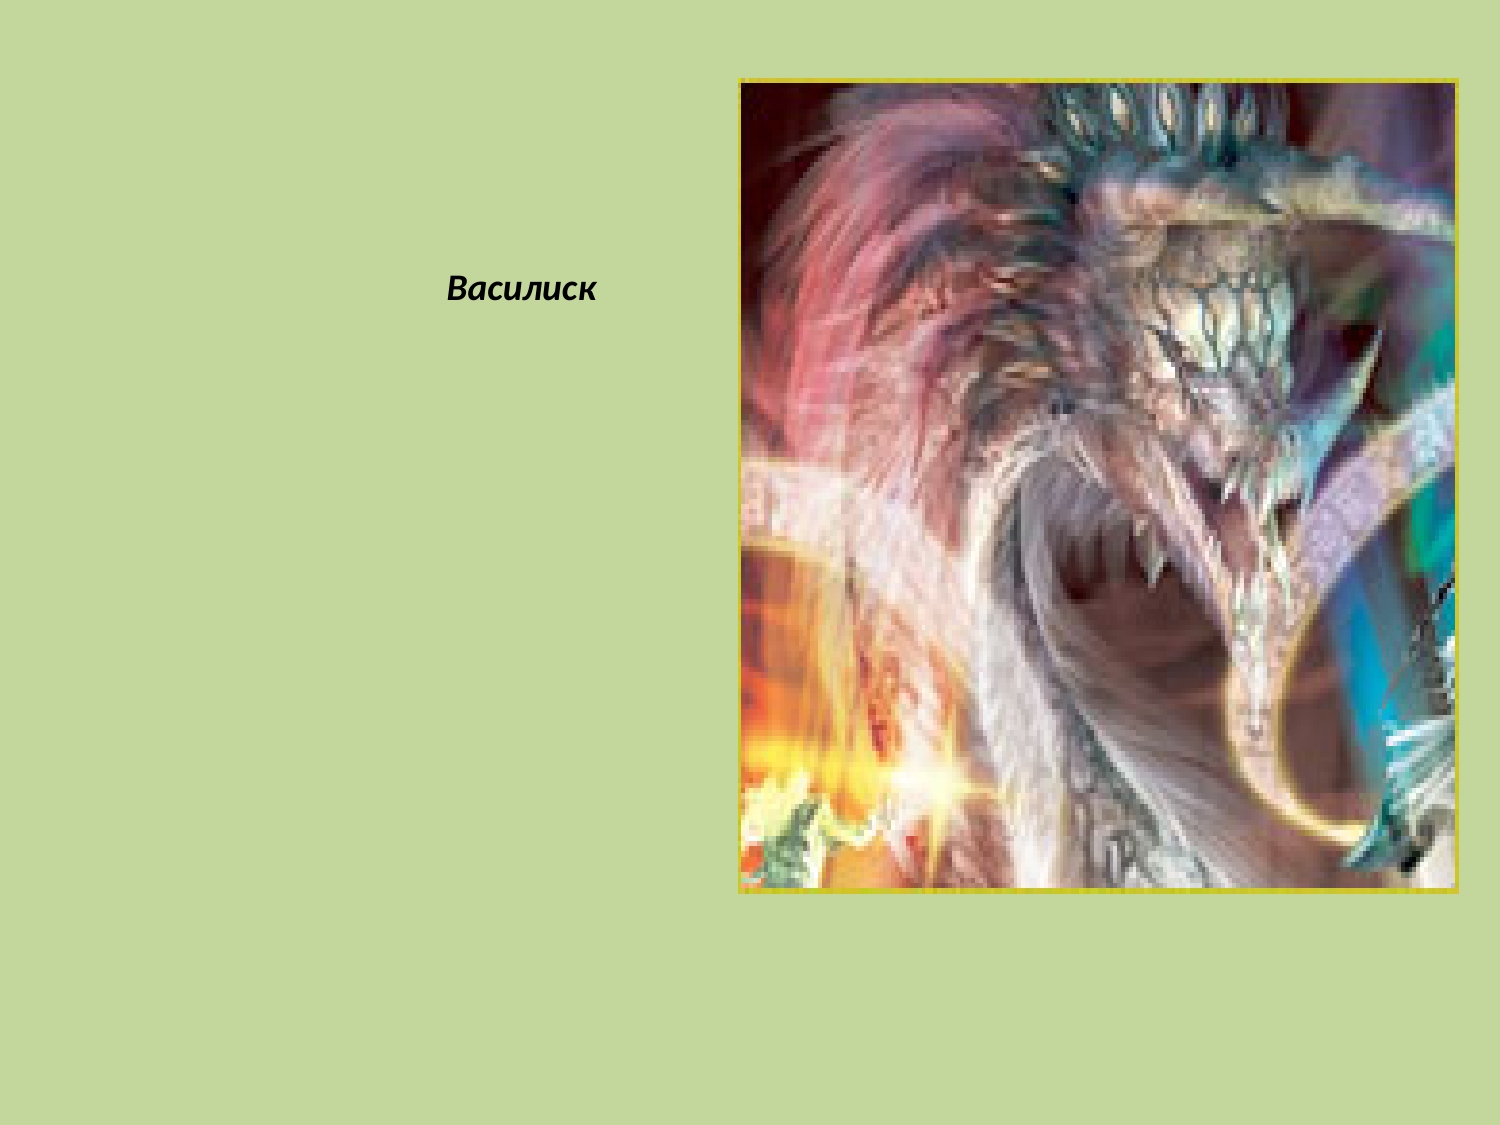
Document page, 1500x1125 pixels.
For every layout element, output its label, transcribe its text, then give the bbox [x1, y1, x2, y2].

text_box Василиск [431, 255, 612, 361]
picture [737, 77, 1459, 894]
